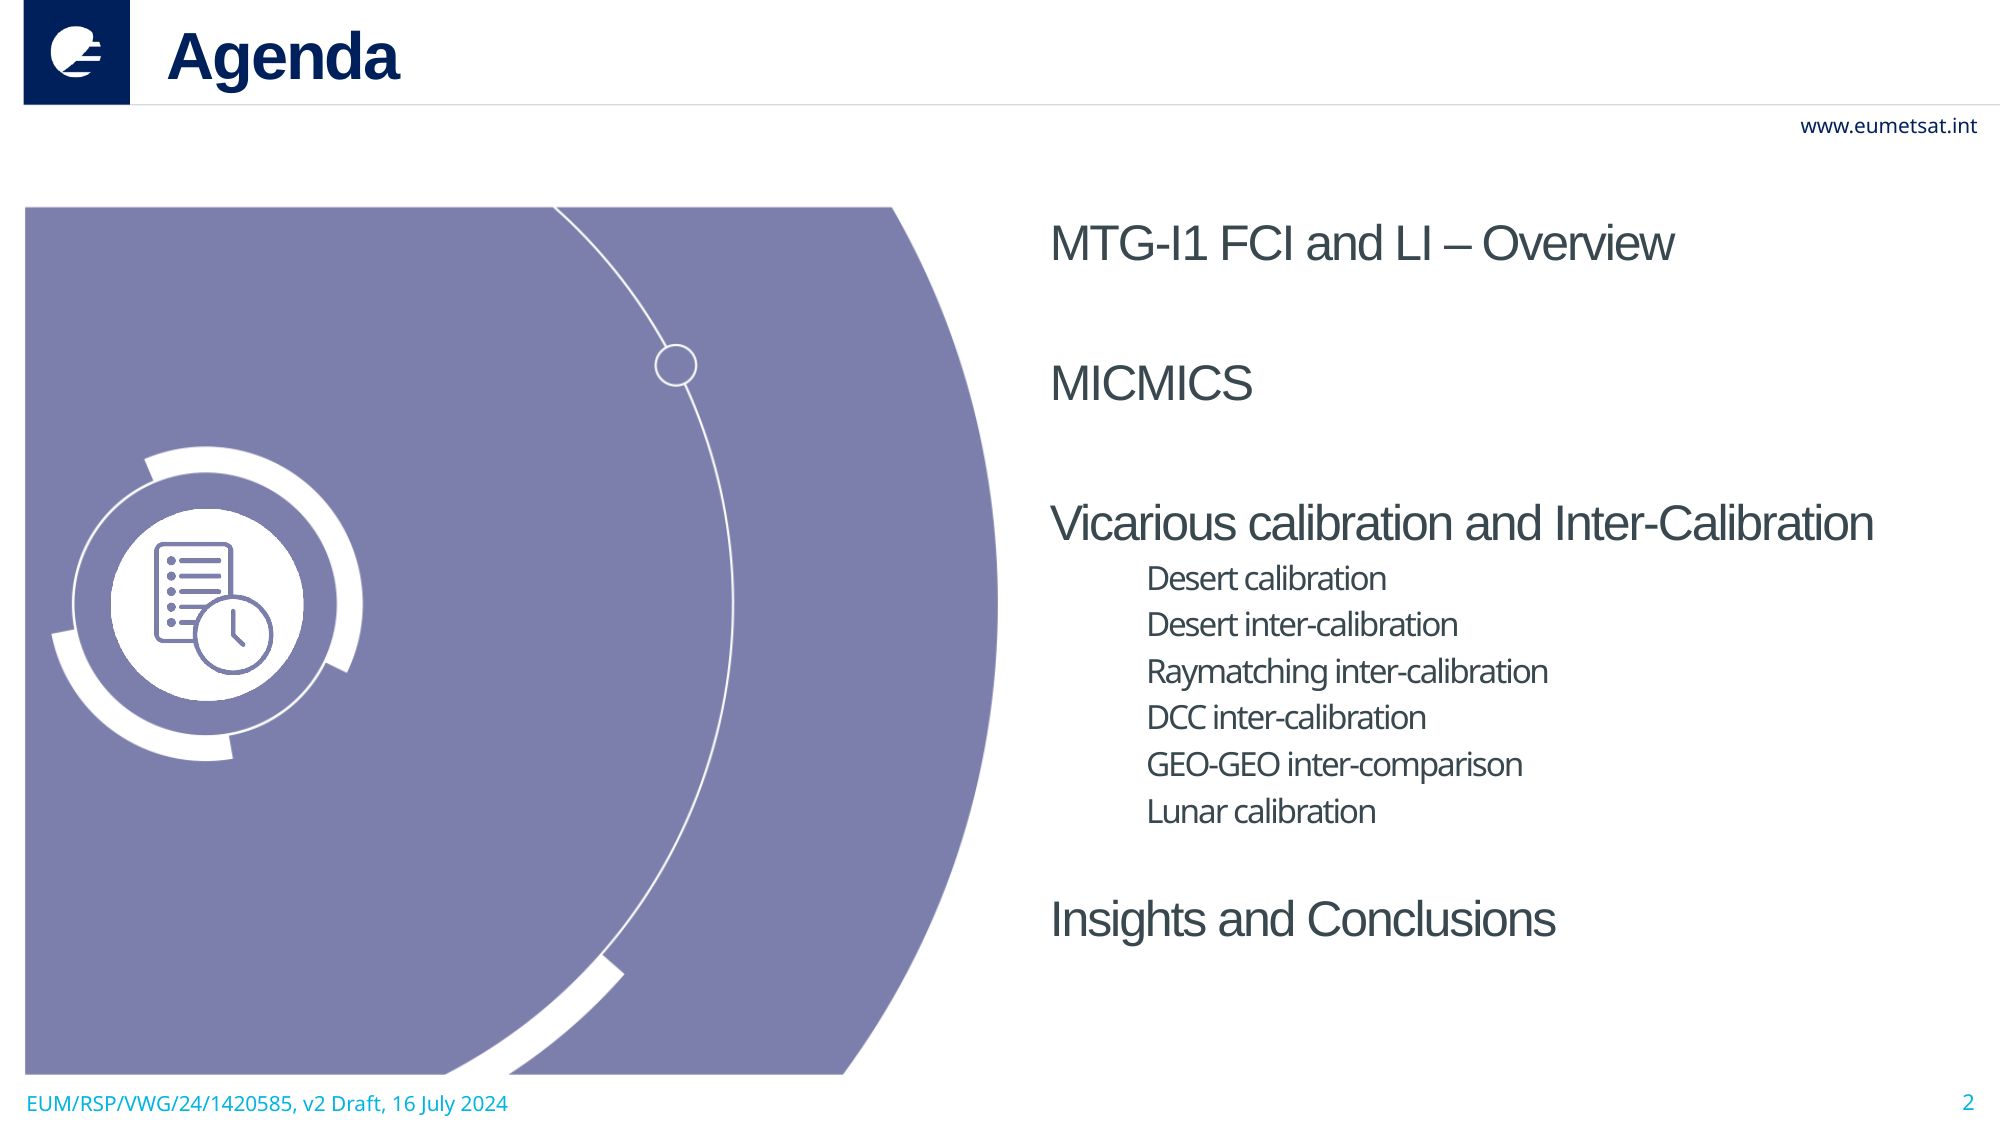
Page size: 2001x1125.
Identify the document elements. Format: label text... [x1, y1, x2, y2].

picture [34, 13, 114, 93]
picture [0, 143, 2000, 1090]
title Agenda [129, 0, 1977, 106]
list MTG-I1 FCI and LI – Overview MICMICS Vicarious calibration and Inter-Calibration Desert calibration Desert inter-calibration Raymatching inter-calibration DCC inter-calibration GEO-GEO inter-comparison Lunar calibration Insights and Conclusions [1034, 202, 1932, 1051]
